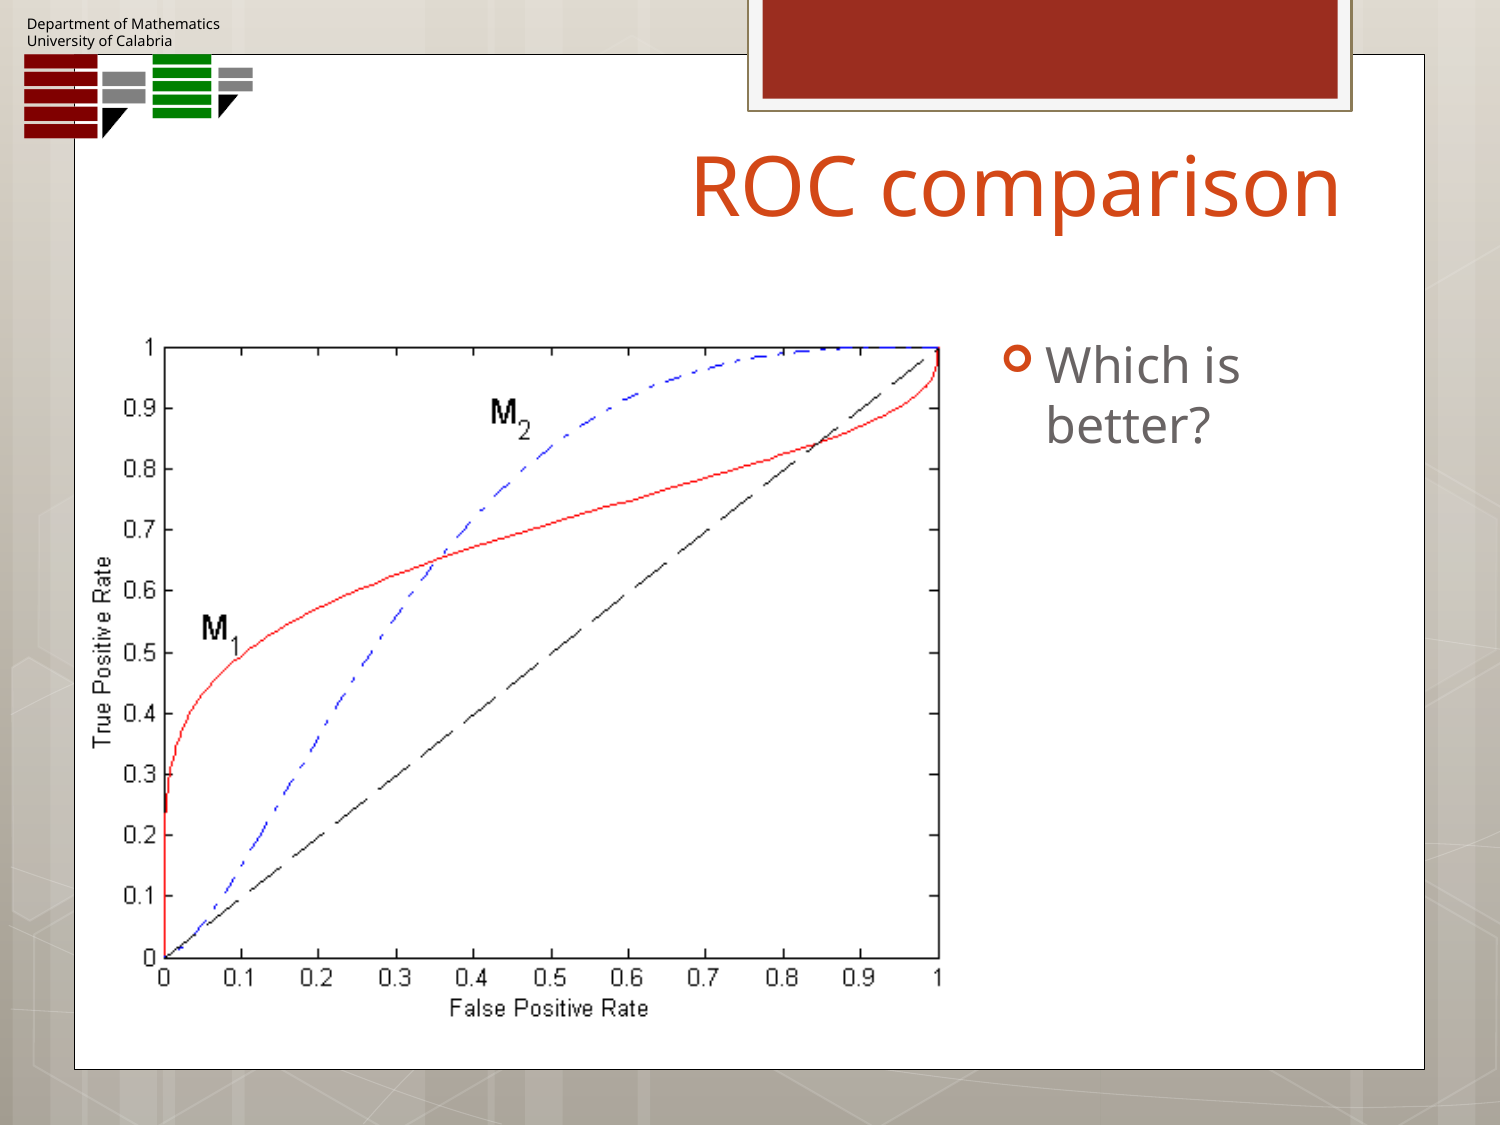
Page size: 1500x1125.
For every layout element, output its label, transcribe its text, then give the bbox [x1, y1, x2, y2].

picture [88, 290, 952, 1040]
title ROC comparison [206, 125, 1359, 313]
list Which is better? [974, 326, 1400, 965]
picture [0, 30, 302, 167]
